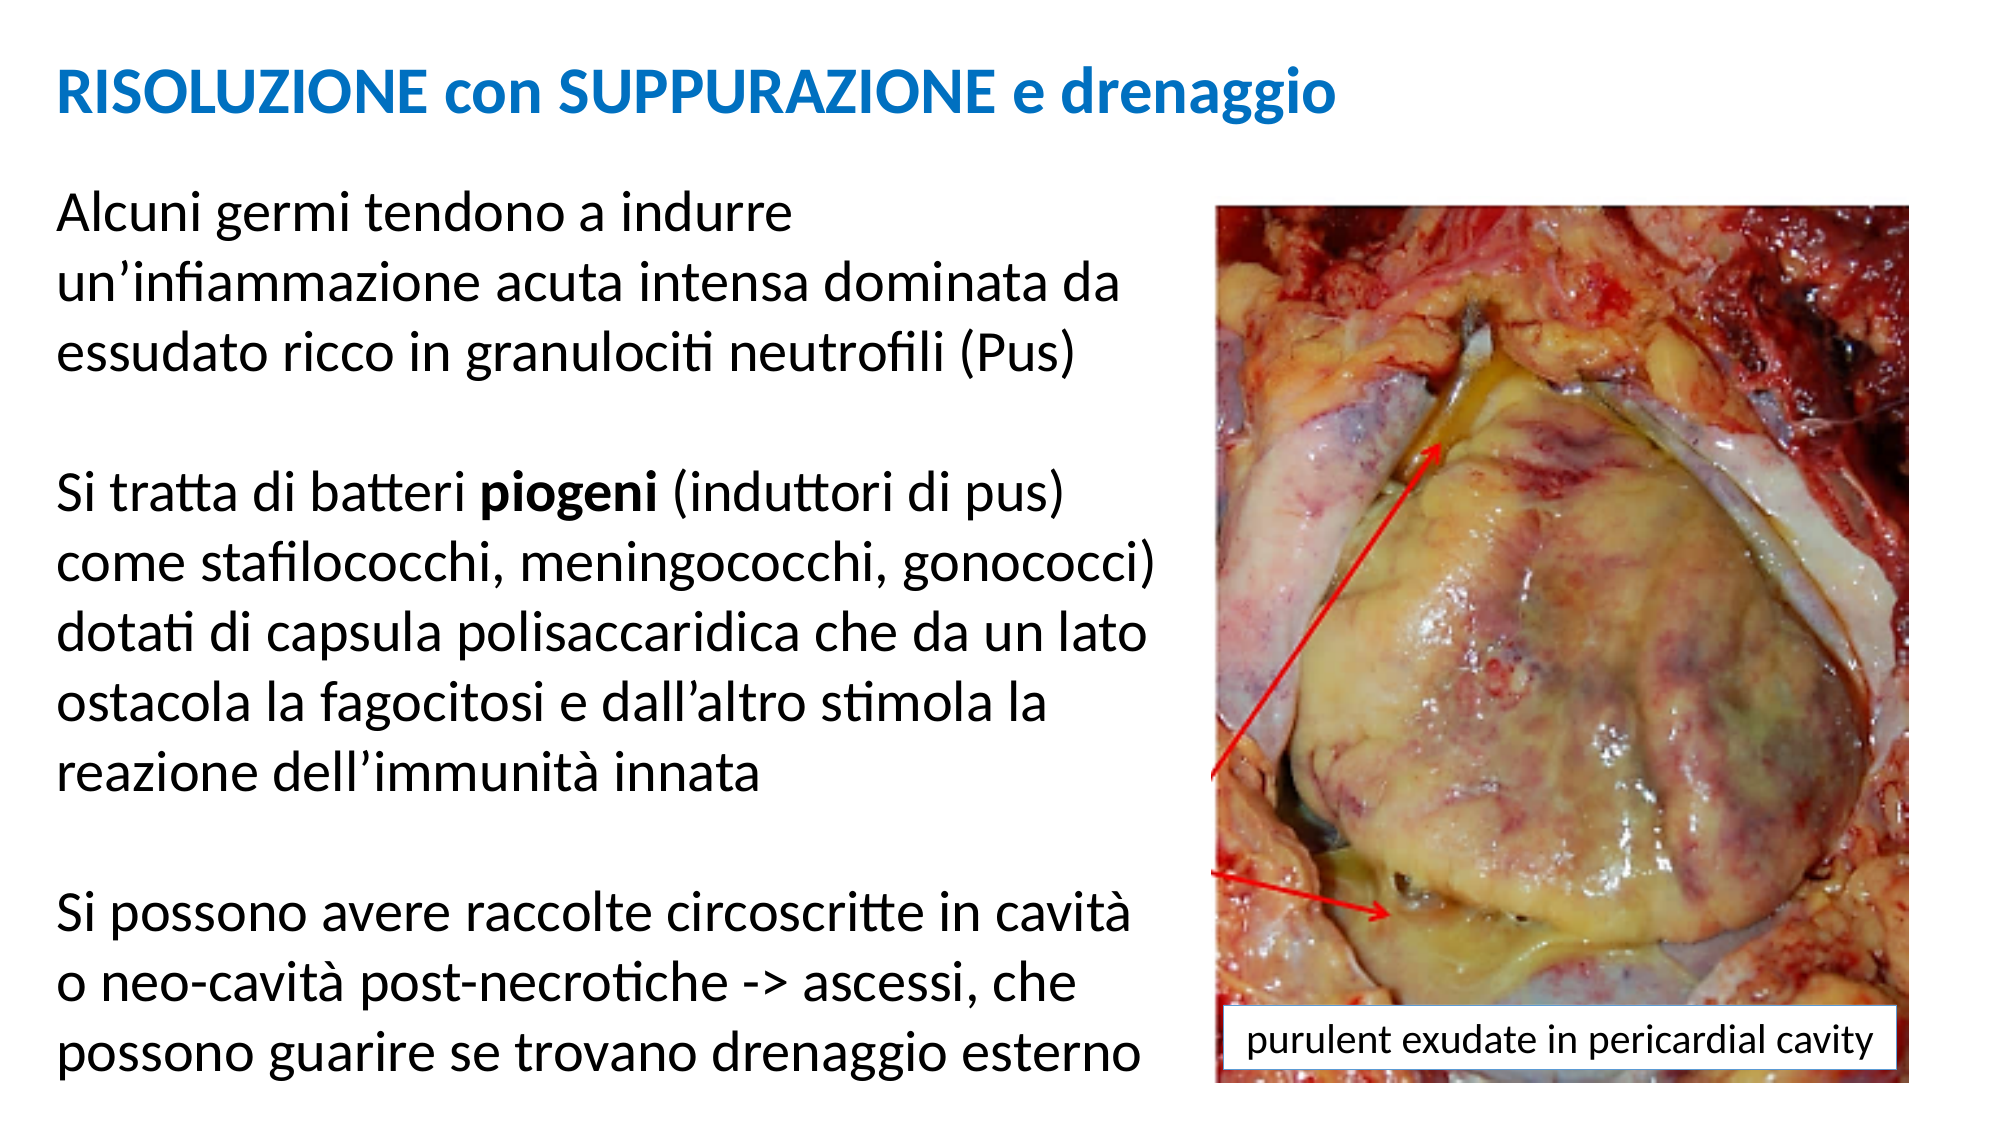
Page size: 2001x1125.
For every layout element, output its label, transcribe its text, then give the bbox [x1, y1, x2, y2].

text_box RISOLUZIONE con SUPPURAZIONE e drenaggio [41, 39, 1701, 135]
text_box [1211, 196, 1909, 1083]
text_box Alcuni germi tendono a indurre un’infiammazione acuta intensa dominata da essudato ricco in granulociti neutrofili (Pus) Si tratta di batteri piogeni (induttori di pus) come stafilococchi, meningococchi, gonococci) dotati di capsula polisaccaridica che da un lato ostacola la fagocitosi e dall’altro stimola la reazione dell’immunità innata Si possono avere raccolte circoscritte in cavità o neo-cavità post-necrotiche -> ascessi, che possono guarire se trovano drenaggio esterno [41, 166, 1191, 1091]
